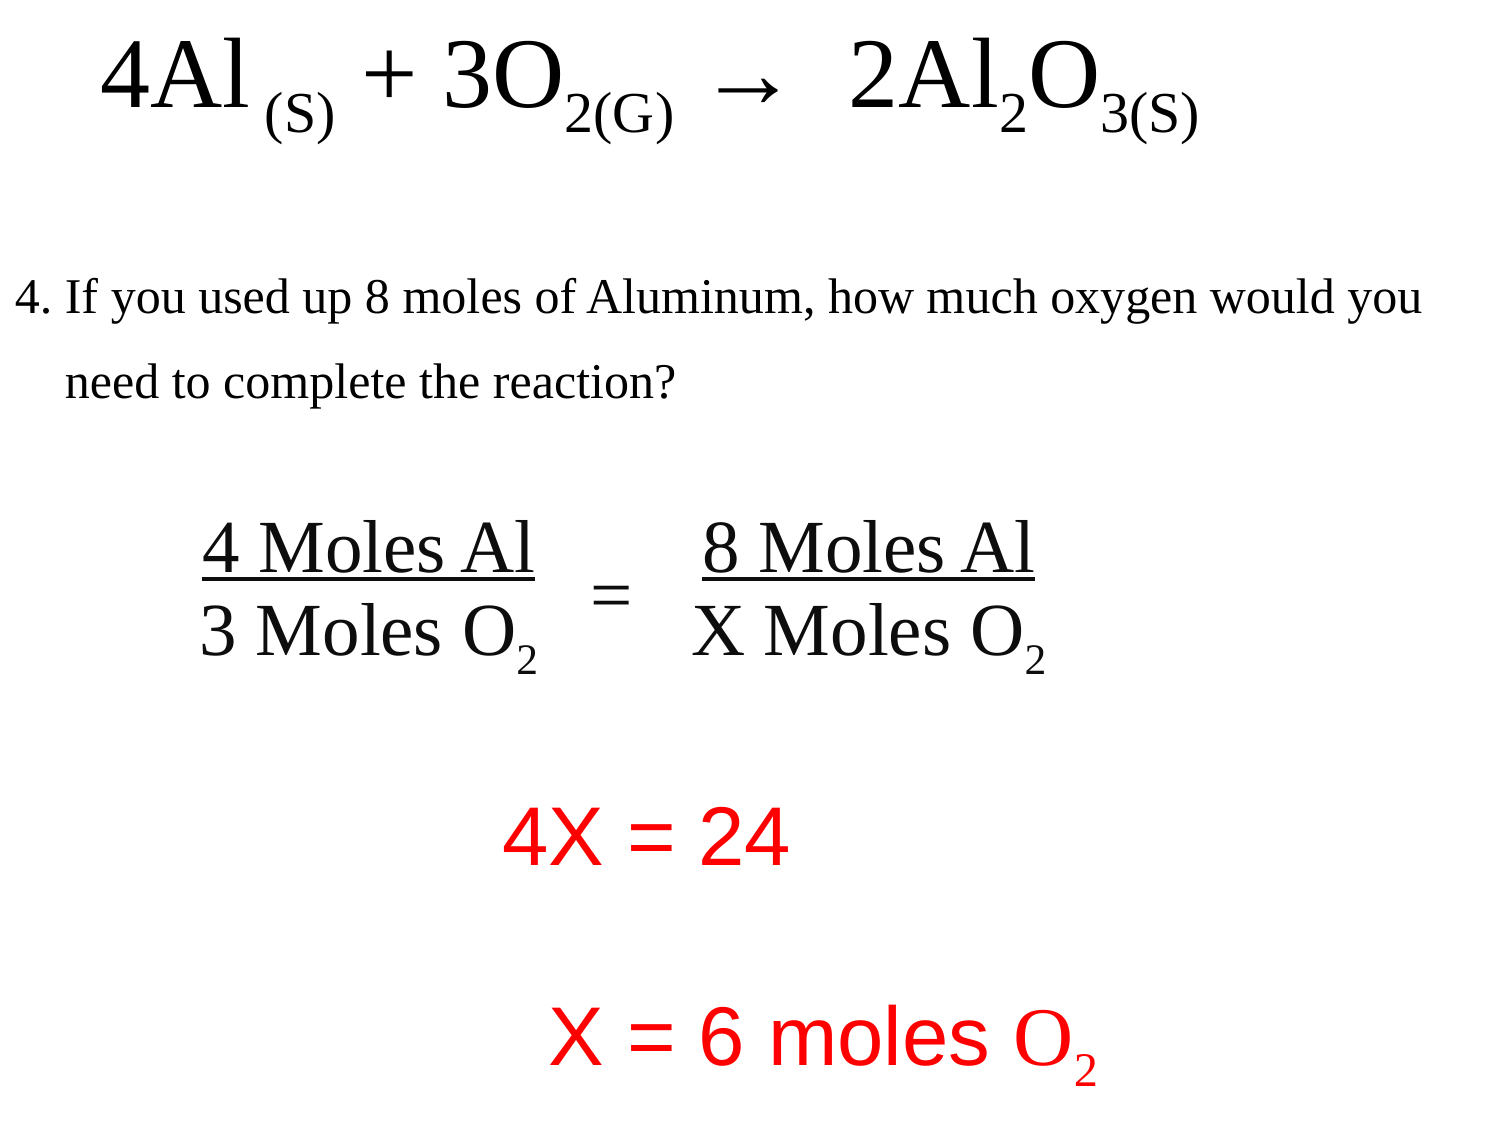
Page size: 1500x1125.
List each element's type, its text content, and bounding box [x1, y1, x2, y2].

table_header 4 Moles Al 3 Moles O2 [163, 474, 575, 716]
text_box 4X = 24 X = 6 moles O2 [487, 774, 1150, 1104]
table_header 8 Moles Al X Moles O2 [638, 474, 1100, 716]
text_box 4Al (S) + 3O2(G) → 2Al2O3(S) 4. If you used up 8 moles of Aluminum, how much oxygen would you need to complete the reaction? [0, 0, 1500, 542]
table_header = [575, 474, 638, 716]
